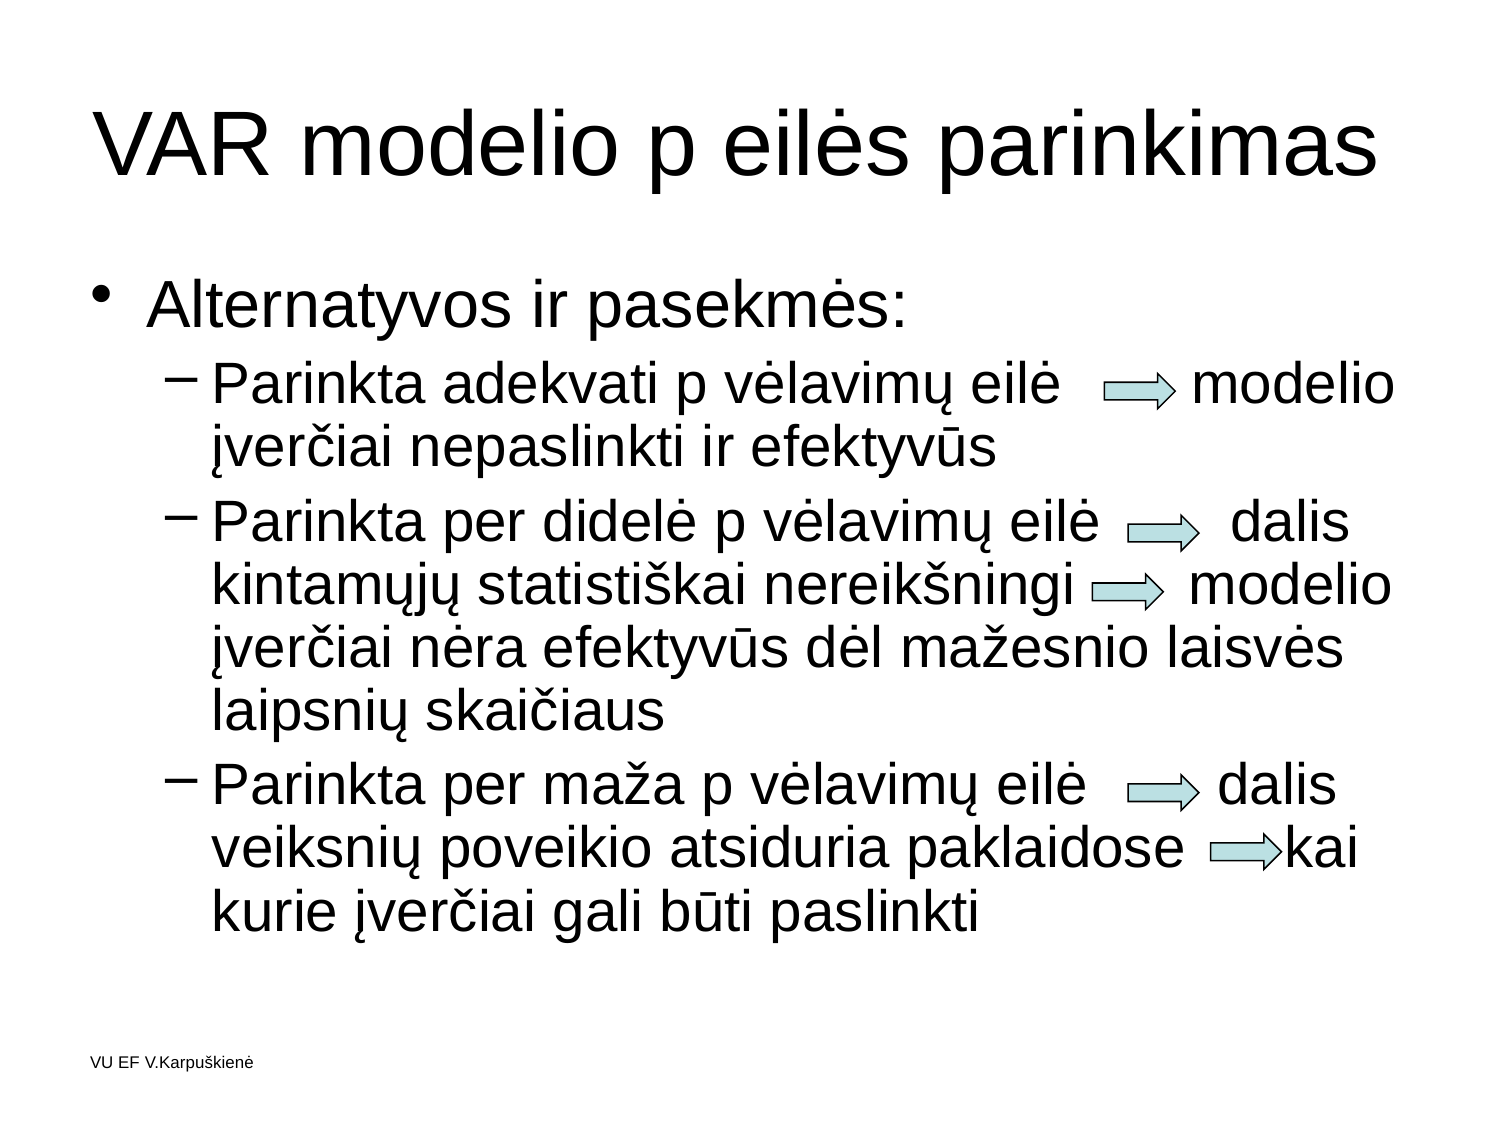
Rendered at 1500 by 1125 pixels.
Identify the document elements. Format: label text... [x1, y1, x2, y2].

slide_number VU EF V.Karpuškienė [74, 1024, 426, 1103]
text_box [1128, 515, 1199, 551]
list Alternatyvos ir pasekmės: Parinkta adekvati p vėlavimų eilė modelio įverčiai nepaslinkti ir efektyvūs Parinkta per didelė p vėlavimų eilė dalis kintamųjų statistiškai nereikšningi modelio įverčiai nėra efektyvūs dėl mažesnio laisvės laipsnių skaičiaus Parinkta per maža p vėlavimų eilė dalis veiksnių poveikio atsiduria paklaidose kai kurie įverčiai gali būti paslinkti [74, 262, 1426, 1006]
text_box [1104, 373, 1176, 409]
text_box [1092, 574, 1164, 610]
text_box [1128, 774, 1199, 811]
title VAR modelio p eilės parinkimas [74, 44, 1426, 233]
text_box [1210, 834, 1282, 870]
